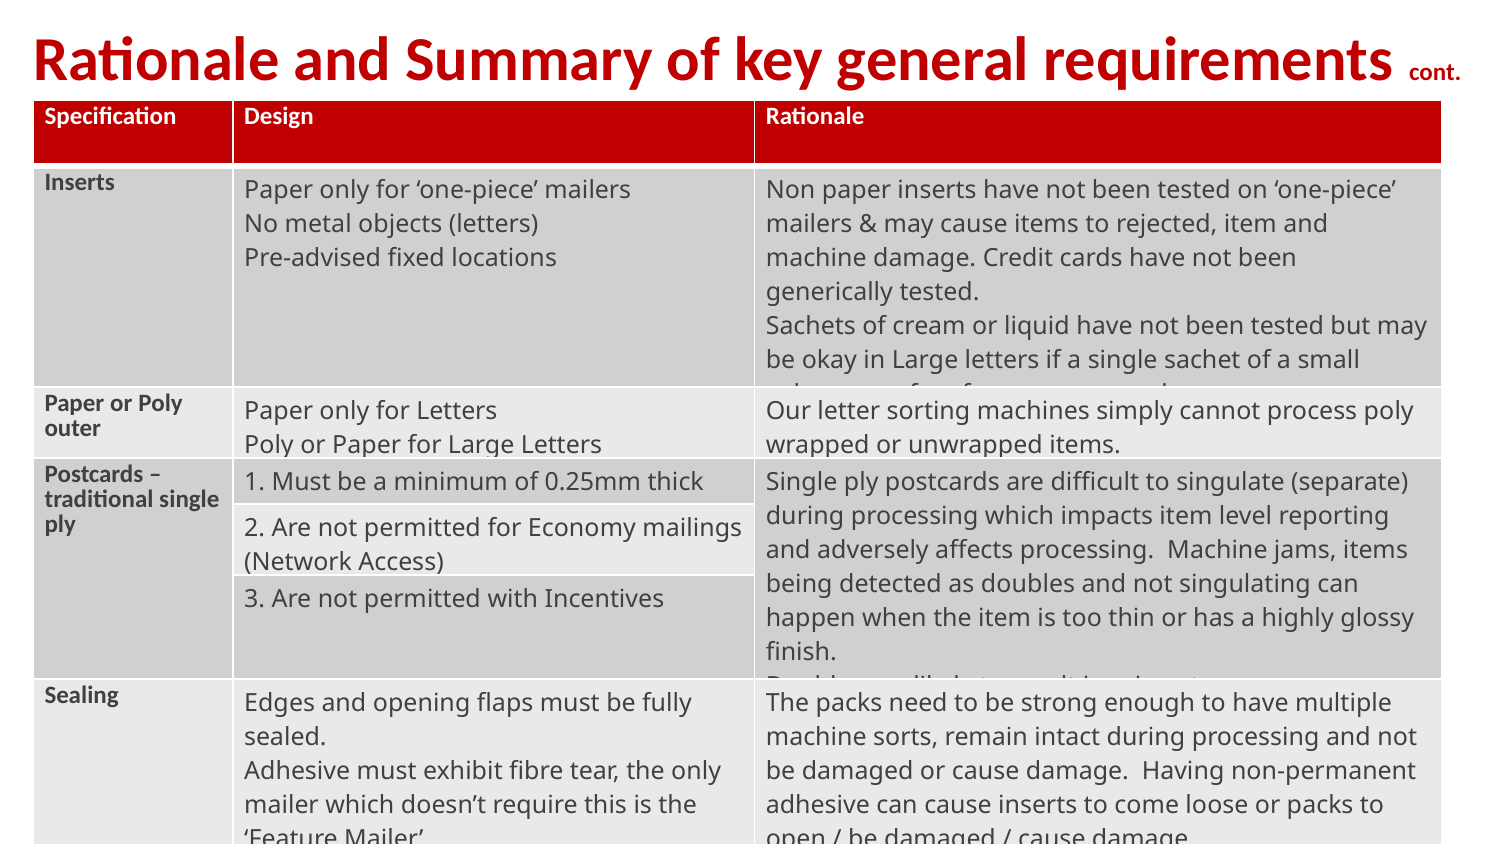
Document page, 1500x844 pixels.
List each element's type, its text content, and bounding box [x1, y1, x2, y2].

table_cell Postcards – traditional single ply [34, 459, 232, 678]
table_cell Non paper inserts have not been tested on ‘one-piece’ mailers & may cause items to rejected, item and machine damage. Credit cards have not been generically tested. Sachets of cream or liquid have not been tested but may be okay in Large letters if a single sachet of a small volume e.g. free face cream sample. [755, 169, 1441, 386]
table_cell Sealing [34, 680, 232, 844]
title Rationale and Summary of key general requirements cont. [33, 32, 1490, 94]
table_cell The packs need to be strong enough to have multiple machine sorts, remain intact during processing and not be damaged or cause damage. Having non-permanent adhesive can cause inserts to come loose or packs to open / be damaged / cause damage. Note that temperature changes or high/low temperatures may impact the adhesive sensitivities so this should be considered. [755, 680, 1441, 844]
table_header Rationale [755, 101, 1441, 163]
table_cell 1. Must be a minimum of 0.25mm thick [234, 459, 754, 503]
table_cell Our letter sorting machines simply cannot process poly wrapped or unwrapped items. [755, 388, 1441, 457]
table_cell 2. Are not permitted for Economy mailings (Network Access) [234, 505, 754, 574]
table_cell 3. Are not permitted with Incentives [234, 576, 754, 678]
table_cell Edges and opening flaps must be fully sealed. Adhesive must exhibit fibre tear, the only mailer which doesn’t require this is the ‘Feature Mailer’. [234, 680, 754, 844]
table_header Specification [34, 101, 232, 163]
table_cell Paper only for ‘one-piece’ mailers No metal objects (letters) Pre-advised fixed locations [234, 169, 754, 386]
table_header Design [234, 101, 754, 163]
table_cell Inserts [34, 169, 232, 386]
table_cell Paper or Poly outer [34, 388, 232, 457]
table_cell Paper only for Letters Poly or Paper for Large Letters [234, 388, 754, 457]
table_cell Single ply postcards are difficult to singulate (separate) during processing which impacts item level reporting and adversely affects processing. Machine jams, items being detected as doubles and not singulating can happen when the item is too thin or has a highly glossy finish. Doubles are likely to result in missorts. [755, 459, 1441, 678]
